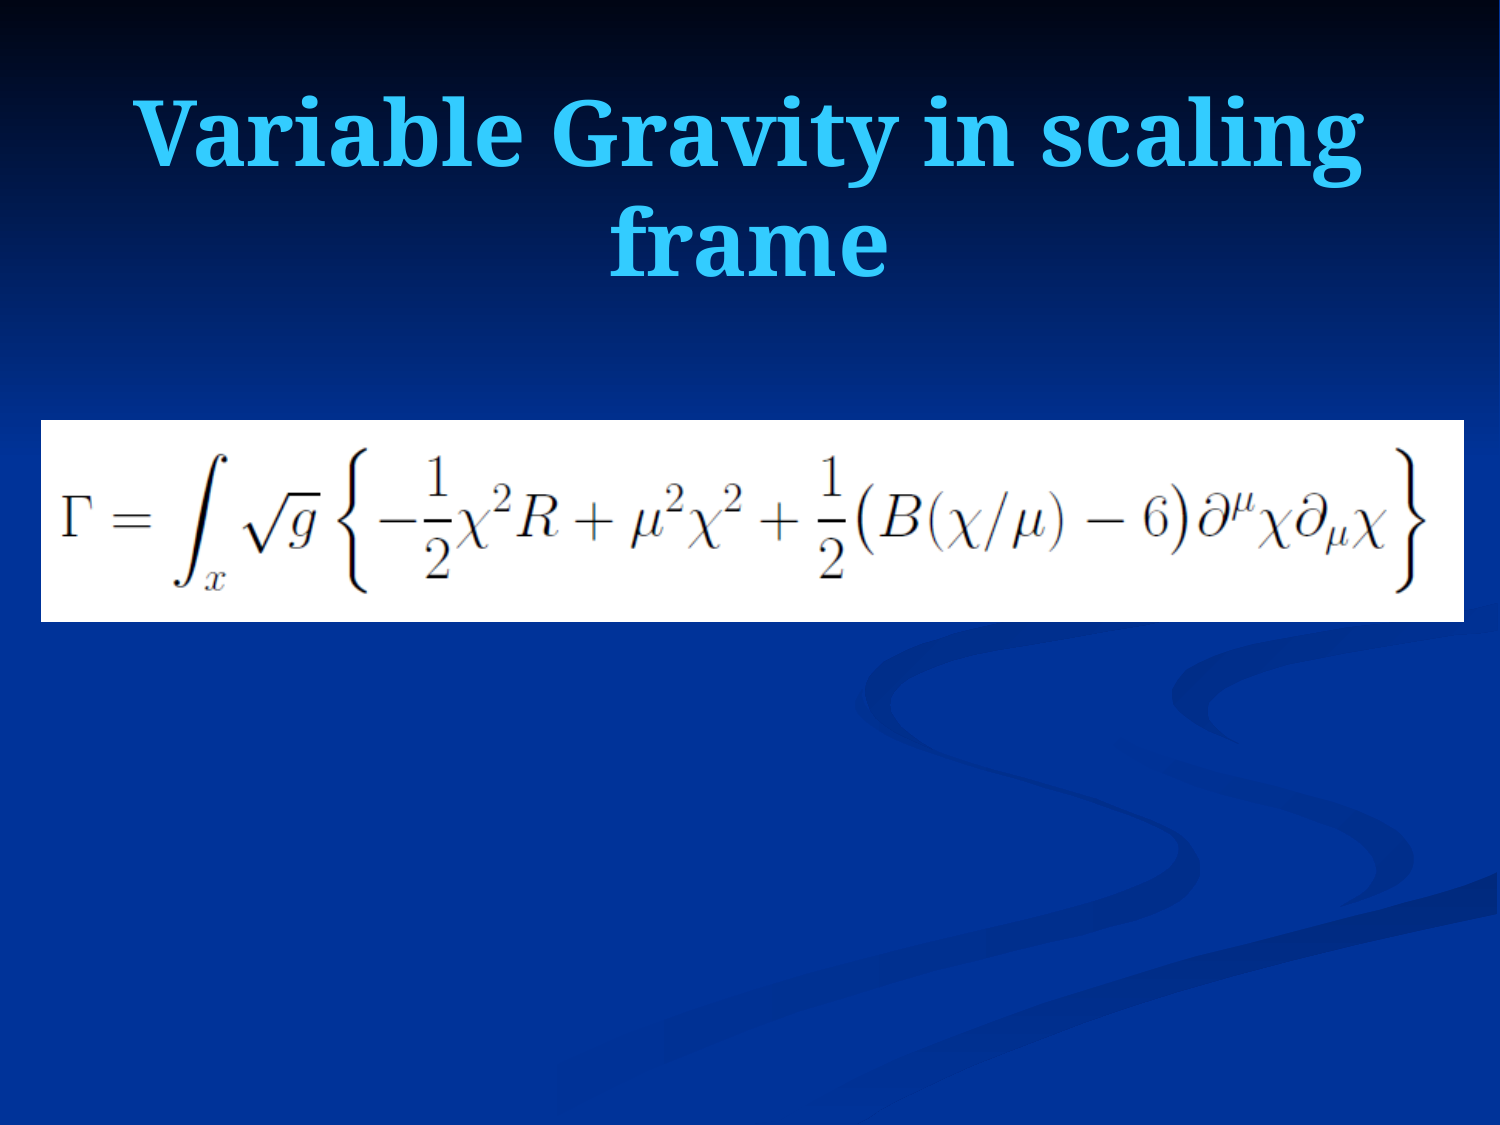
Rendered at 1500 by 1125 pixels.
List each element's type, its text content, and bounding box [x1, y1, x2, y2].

title Variable Gravity in scaling frame [74, 54, 1426, 315]
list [40, 420, 1464, 622]
